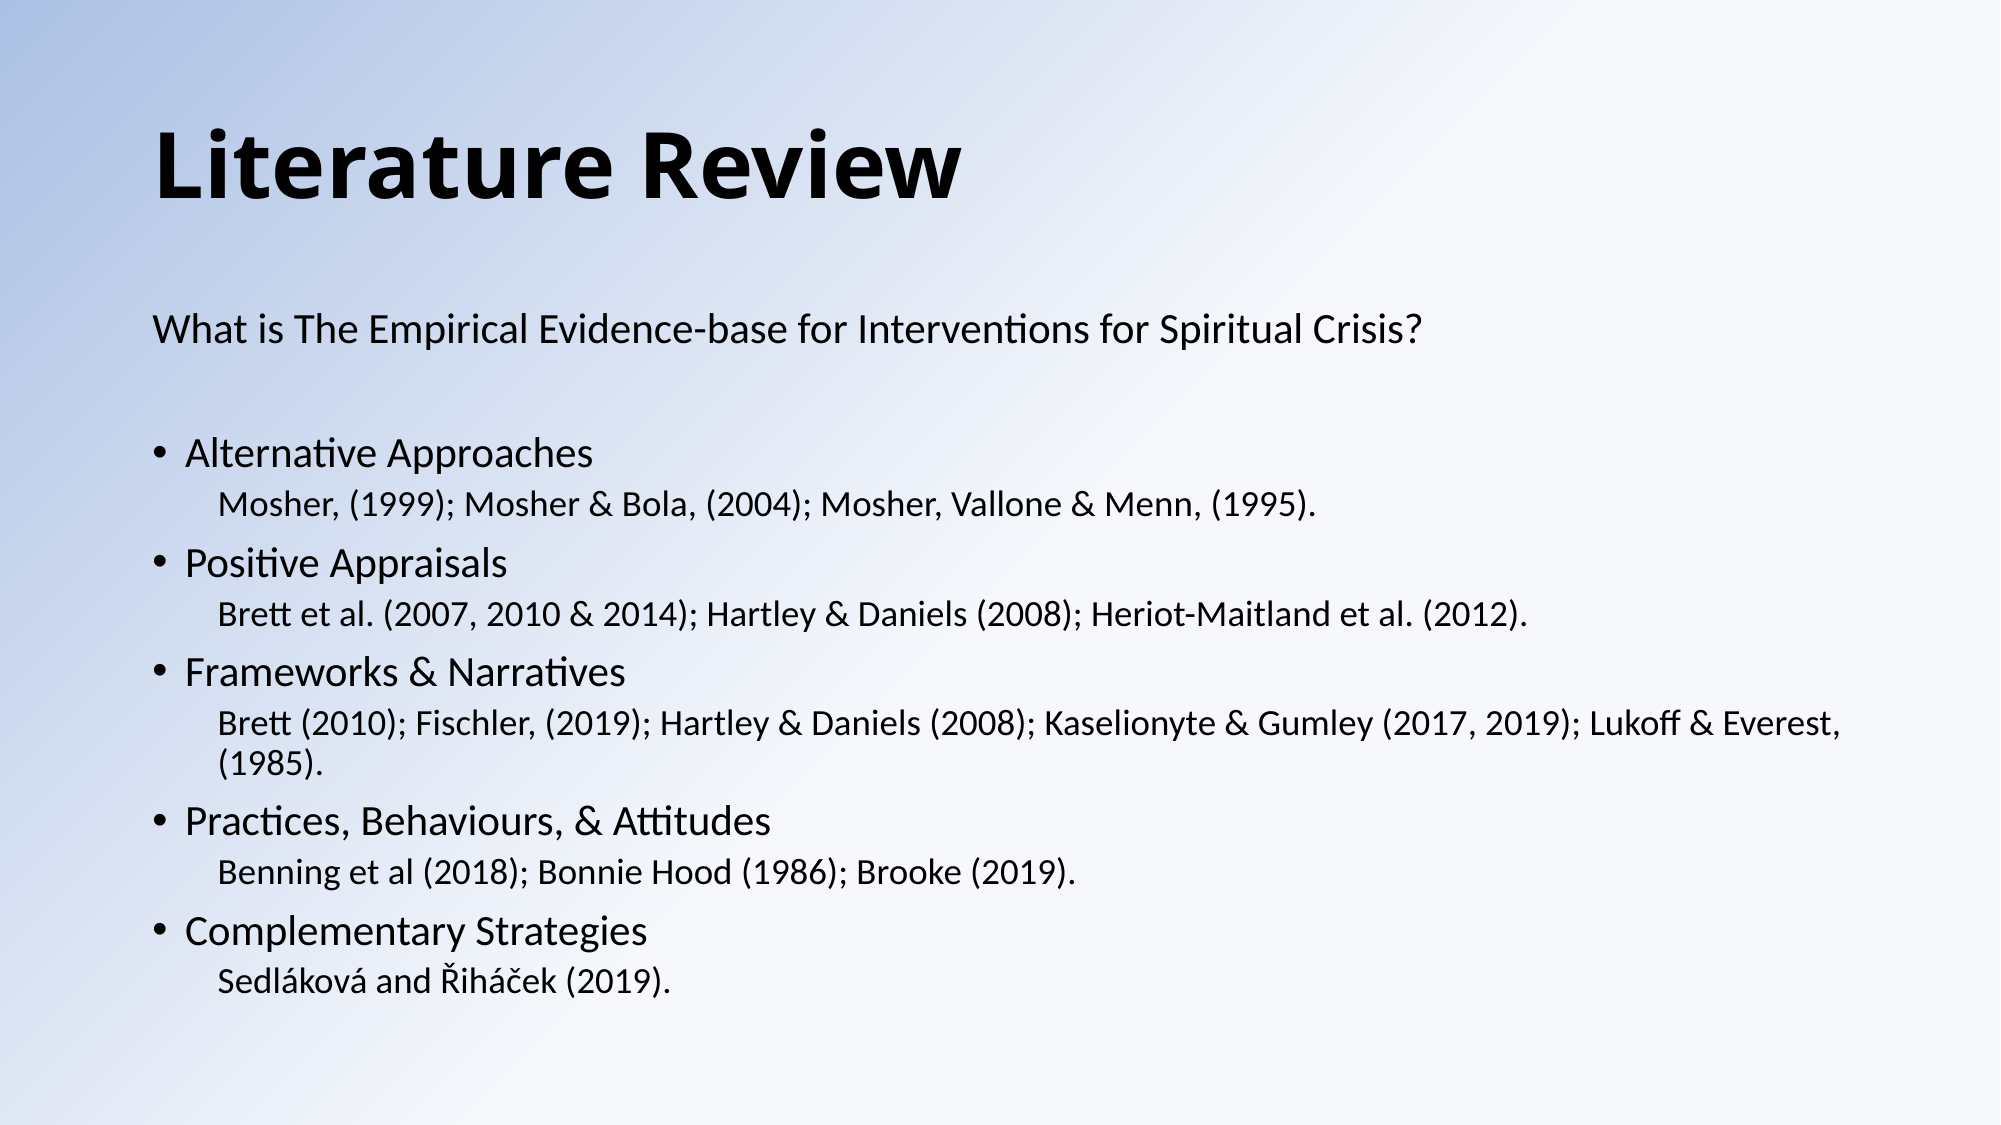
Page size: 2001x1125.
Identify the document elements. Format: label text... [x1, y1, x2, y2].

list What is The Empirical Evidence-base for Interventions for Spiritual Crisis? Alternative Approaches Mosher, (1999); Mosher & Bola, (2004); Mosher, Vallone & Menn, (1995). Positive Appraisals Brett et al. (2007, 2010 & 2014); Hartley & Daniels (2008); Heriot-Maitland et al. (2012). Frameworks & Narratives Brett (2010); Fischler, (2019); Hartley & Daniels (2008); Kaselionyte & Gumley (2017, 2019); Lukoff & Everest, (1985). Practices, Behaviours, & Attitudes Benning et al (2018); Bonnie Hood (1986); Brooke (2019). Complementary Strategies Sedláková and Řiháček (2019). [137, 299, 1863, 1014]
title Literature Review [137, 59, 1863, 278]
